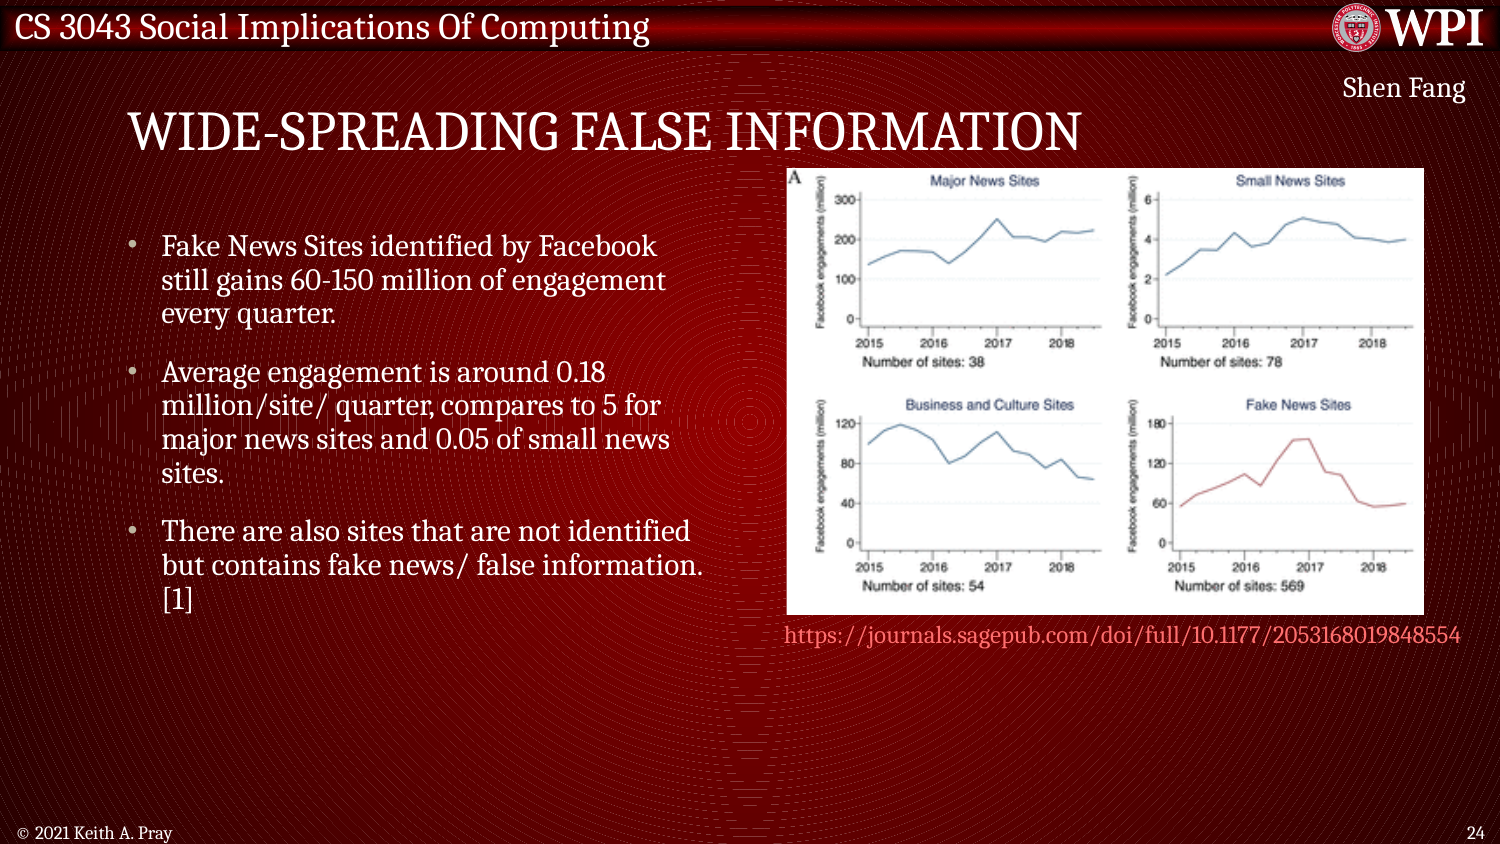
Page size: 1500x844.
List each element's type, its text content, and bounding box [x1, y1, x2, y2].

picture [1332, 3, 1483, 52]
list Fake News Sites identified by Facebook still gains 60-150 million of engagement every quarter. Average engagement is around 0.18 million/site/ quarter, compares to 5 for major news sites and 0.05 of small news sites. There are also sites that are not identified but contains fake news/ false information.[1] [112, 221, 725, 772]
footer © 2021 Keith A. Pray [0, 819, 913, 844]
picture [786, 168, 1426, 616]
slide_number 24 [1397, 819, 1500, 844]
title Wide-spreading False Information [112, 59, 1388, 210]
text_box Shen Fang [1123, 61, 1481, 111]
text_box https://journals.sagepub.com/doi/full/10.1177/2053168019848554 [769, 614, 1478, 657]
